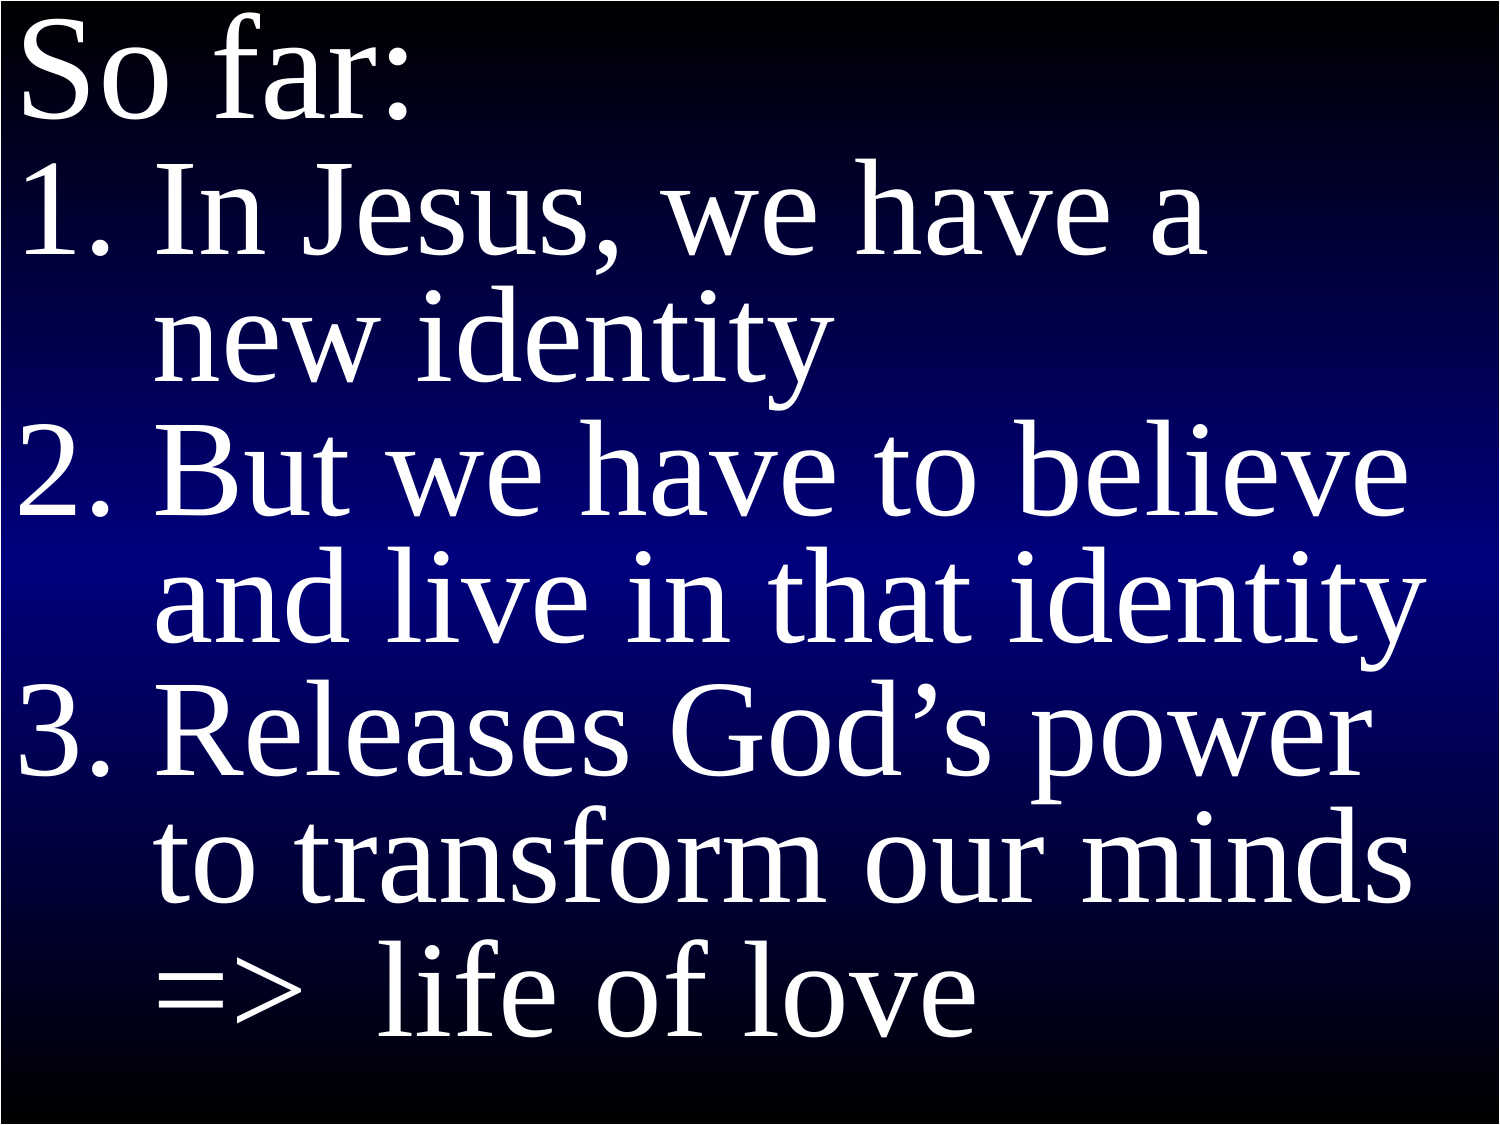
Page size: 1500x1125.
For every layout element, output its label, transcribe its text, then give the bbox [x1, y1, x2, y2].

text_box So far: 1. In Jesus, we have a new identity 2. But we have to believe and live in that identity 3. Releases God’s power to transform our minds => life of love [0, 0, 1500, 1125]
